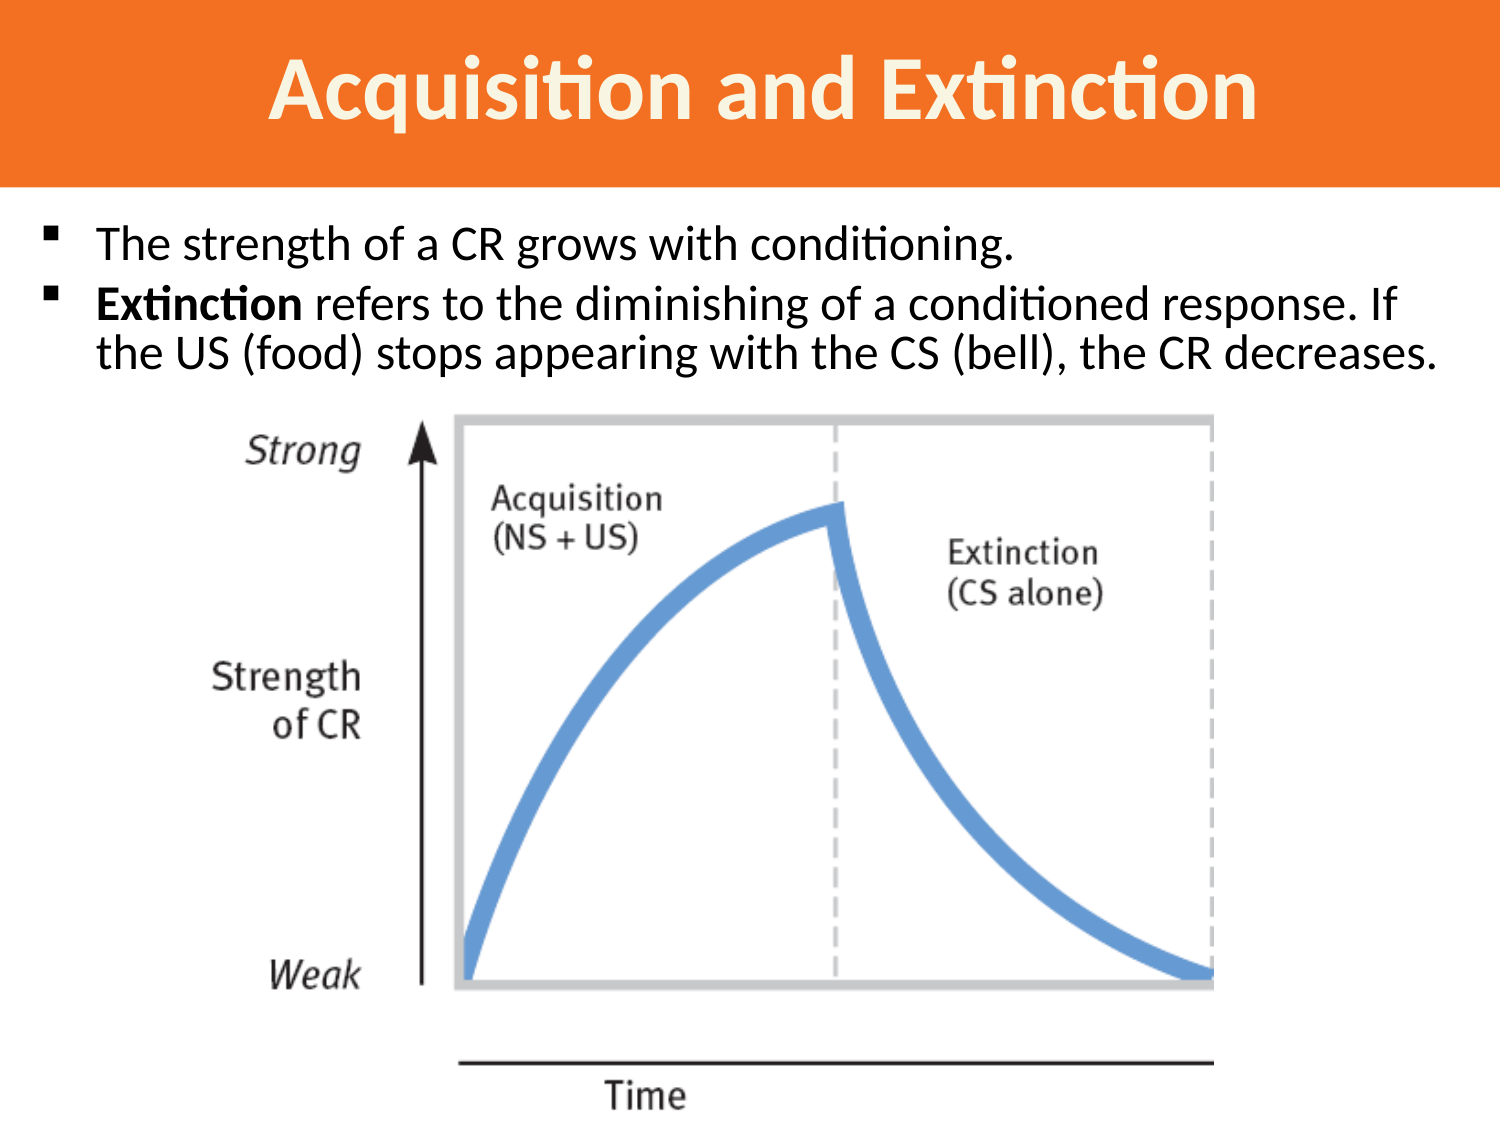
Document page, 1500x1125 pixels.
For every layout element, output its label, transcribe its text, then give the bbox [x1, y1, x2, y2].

list The strength of a CR grows with conditioning. Extinction refers to the diminishing of a conditioned response. If the US (food) stops appearing with the CS (bell), the CR decreases. [24, 212, 1478, 576]
title Acquisition and Extinction [0, 0, 1500, 188]
picture [207, 385, 1214, 1125]
